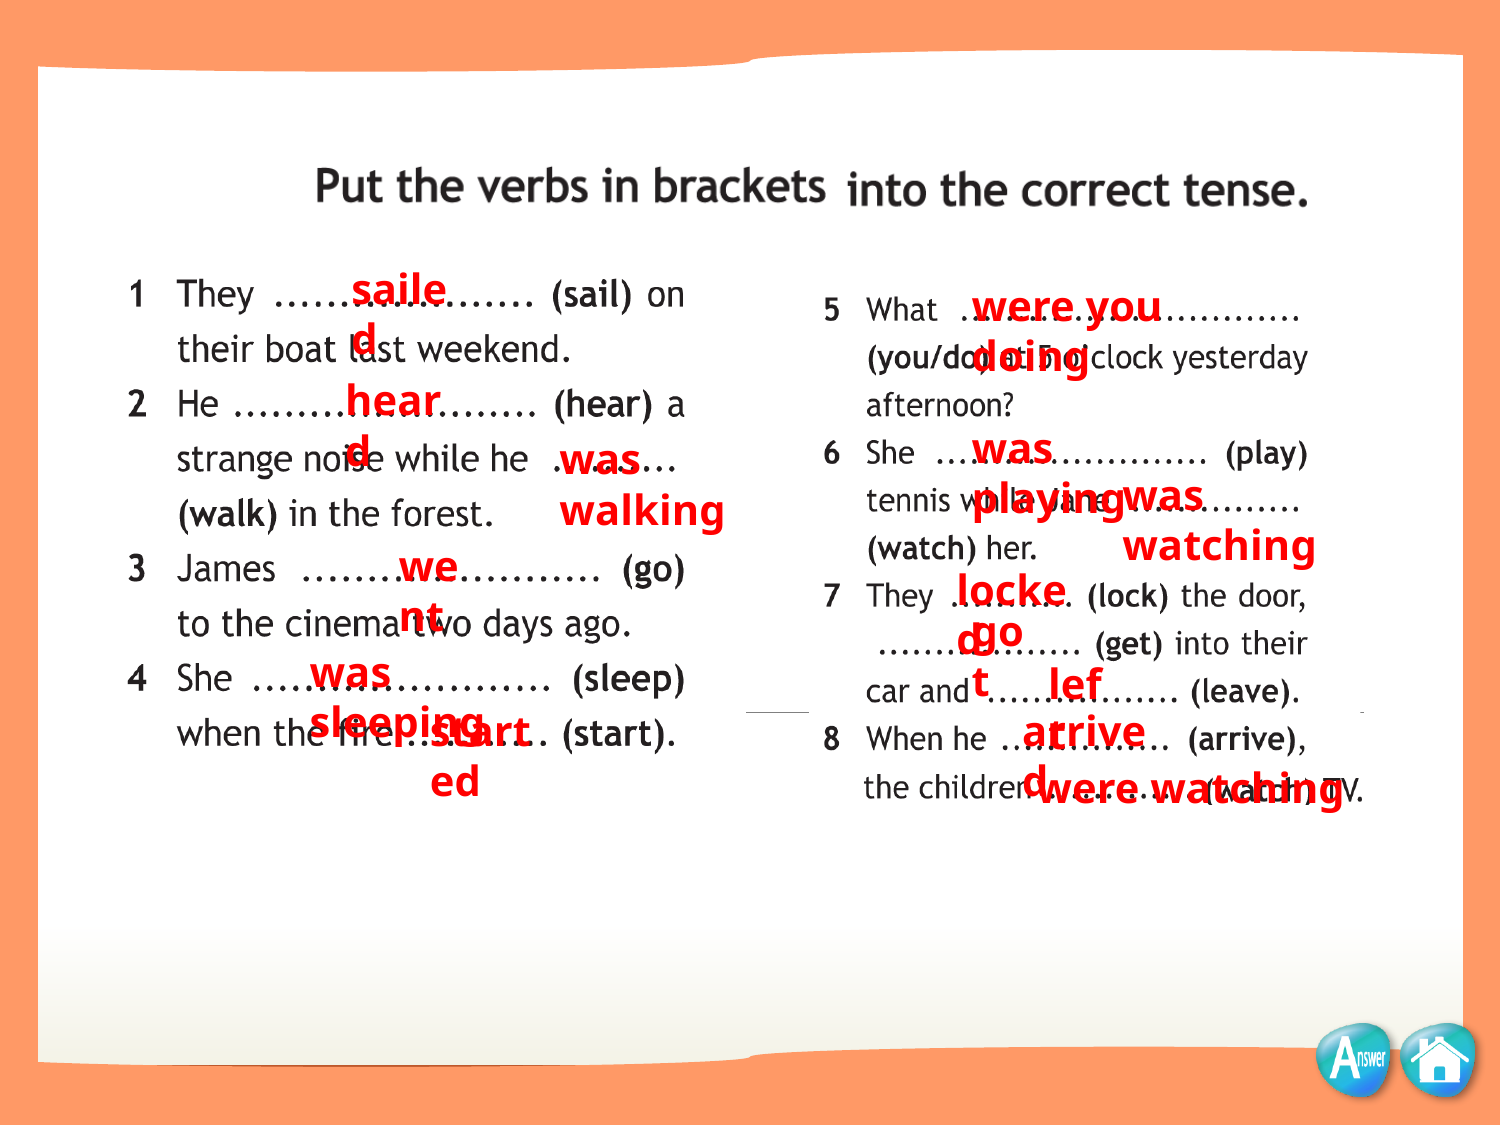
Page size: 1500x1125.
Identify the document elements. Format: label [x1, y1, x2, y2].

text_box [300, 148, 1364, 237]
picture [1399, 1022, 1475, 1098]
text_box [0, 0, 1500, 1125]
picture [110, 261, 747, 766]
picture [1316, 1022, 1391, 1097]
